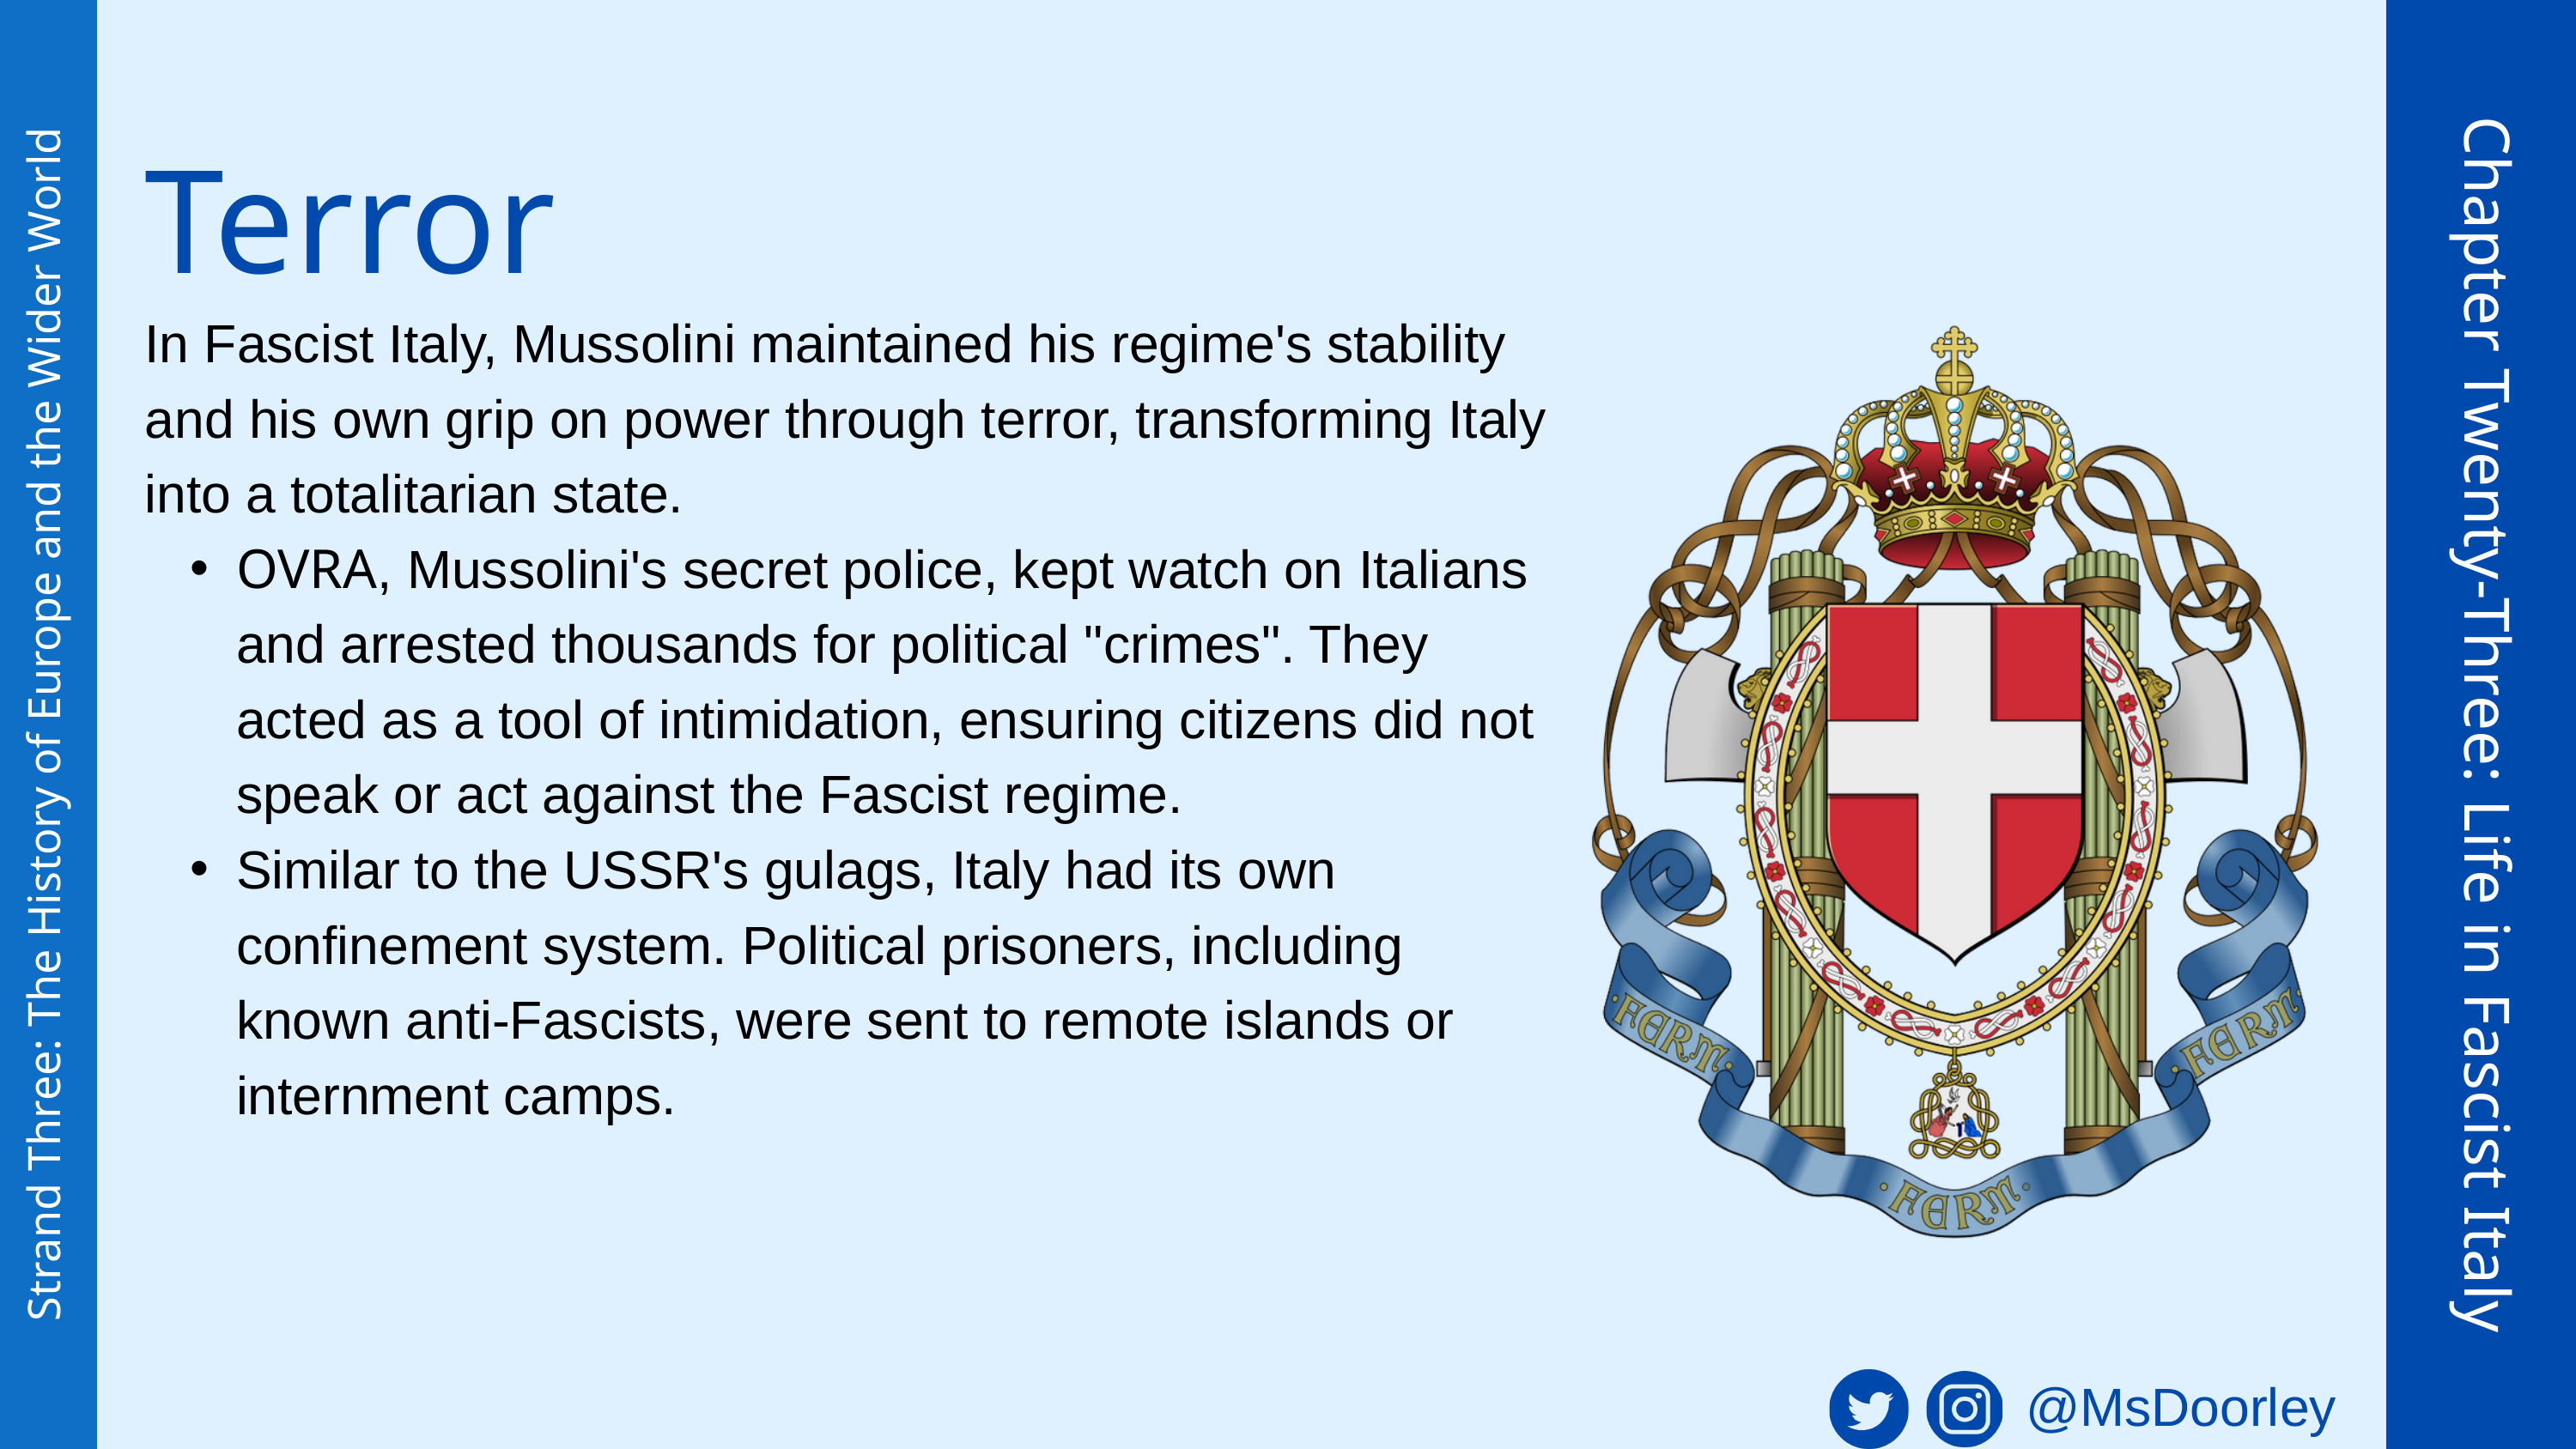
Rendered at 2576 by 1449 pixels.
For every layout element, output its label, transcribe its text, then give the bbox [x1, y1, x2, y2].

text_box [1566, 316, 2344, 1249]
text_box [0, 0, 97, 1449]
text_box Terror [144, 101, 2344, 303]
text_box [1829, 1369, 2386, 1449]
text_box In Fascist Italy, Mussolini maintained his regime's stability and his own grip on power through terror, transforming Italy into a totalitarian state. OVRA, Mussolini's secret police, kept watch on Italians and arrested thousands for political "crimes". They acted as a tool of intimidation, ensuring citizens did not speak or act against the Fascist regime. Similar to the USSR's gulags, Italy had its own confinement system. Political prisoners, including known anti-Fascists, were sent to remote islands or internment camps. [144, 298, 1567, 1201]
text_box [2385, 0, 2576, 1449]
